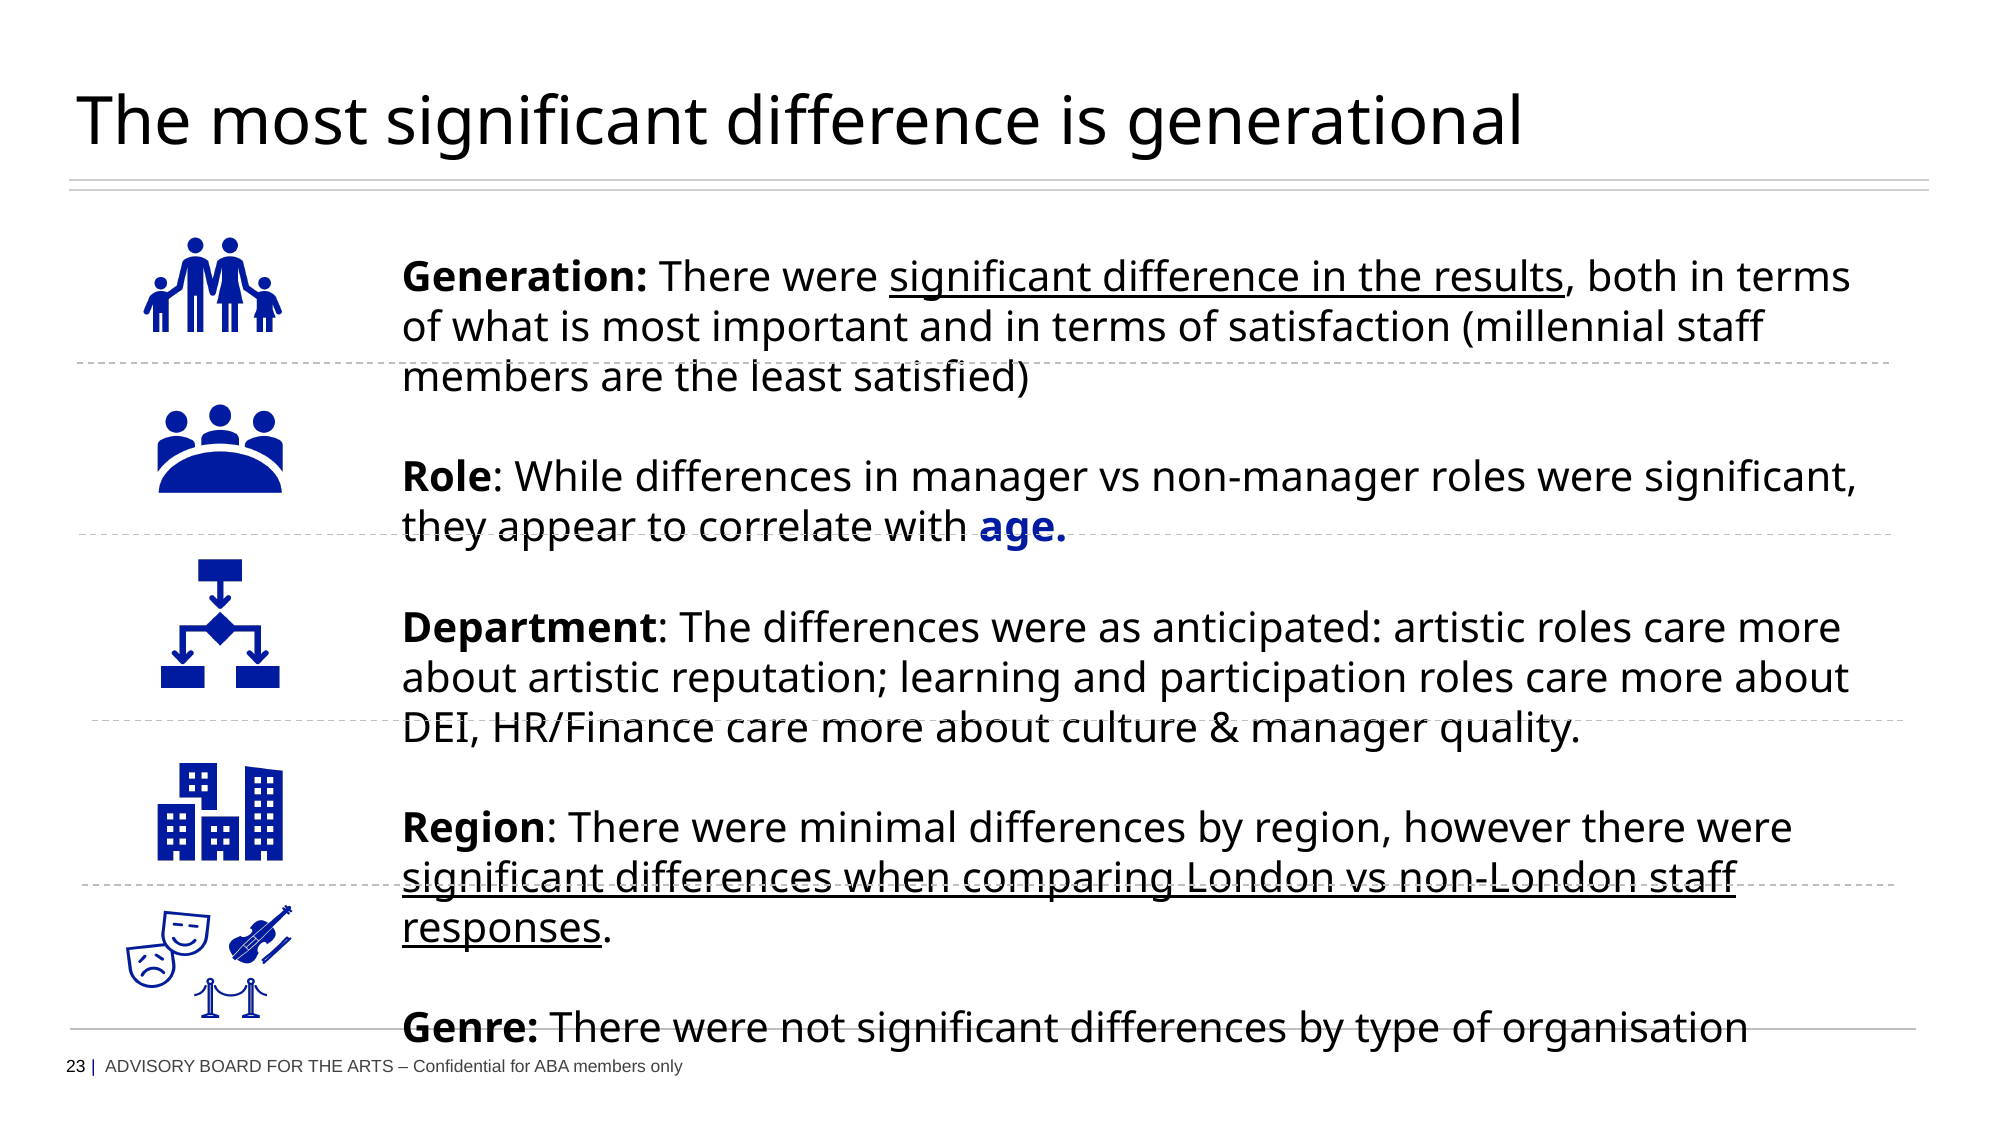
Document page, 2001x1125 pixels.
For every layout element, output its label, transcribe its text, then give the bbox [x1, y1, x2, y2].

text_box Generation: There were significant difference in the results, both in terms of what is most important and in terms of satisfaction (millennial staff members are the least satisfied) Role: While differences in manager vs non-manager roles were significant, they appear to correlate with age. Department: The differences were as anticipated: artistic roles care more about artistic reputation; learning and participation roles care more about DEI, HR/Finance care more about culture & manager quality. Region: There were minimal differences by region, however there were significant differences when comparing London vs non-London staff responses. Genre: There were not significant differences by type of organisation [386, 896, 1893, 1058]
text_box Generation: There were significant difference in the results, both in terms of what is most important and in terms of satisfaction (millennial staff members are the least satisfied) Role: While differences in manager vs non-manager roles were significant, they appear to correlate with age. Department: The differences were as anticipated: artistic roles care more about artistic reputation; learning and participation roles care more about DEI, HR/Finance care more about culture & manager quality. Region: There were minimal differences by region, however there were significant differences when comparing London vs non-London staff responses. Genre: There were not significant differences by type of organisation [386, 242, 1893, 364]
picture [137, 209, 288, 360]
picture [118, 900, 299, 1032]
picture [144, 547, 296, 699]
text_box Generation: There were significant difference in the results, both in terms of what is most important and in terms of satisfaction (millennial staff members are the least satisfied) Role: While differences in manager vs non-manager roles were significant, they appear to correlate with age. Department: The differences were as anticipated: artistic roles care more about artistic reputation; learning and participation roles care more about DEI, HR/Finance care more about culture & manager quality. Region: There were minimal differences by region, however there were significant differences when comparing London vs non-London staff responses. Genre: There were not significant differences by type of organisation [386, 373, 1893, 534]
picture [144, 736, 296, 884]
text_box Generation: There were significant difference in the results, both in terms of what is most important and in terms of satisfaction (millennial staff members are the least satisfied) Role: While differences in manager vs non-manager roles were significant, they appear to correlate with age. Department: The differences were as anticipated: artistic roles care more about artistic reputation; learning and participation roles care more about DEI, HR/Finance care more about culture & manager quality. Region: There were minimal differences by region, however there were significant differences when comparing London vs non-London staff responses. Genre: There were not significant differences by type of organisation [386, 546, 1893, 719]
picture [144, 373, 296, 525]
text_box Generation: There were significant difference in the results, both in terms of what is most important and in terms of satisfaction (millennial staff members are the least satisfied) Role: While differences in manager vs non-manager roles were significant, they appear to correlate with age. Department: The differences were as anticipated: artistic roles care more about artistic reputation; learning and participation roles care more about DEI, HR/Finance care more about culture & manager quality. Region: There were minimal differences by region, however there were significant differences when comparing London vs non-London staff responses. Genre: There were not significant differences by type of organisation [386, 732, 1893, 884]
title The most significant difference is generational [61, 76, 1912, 171]
